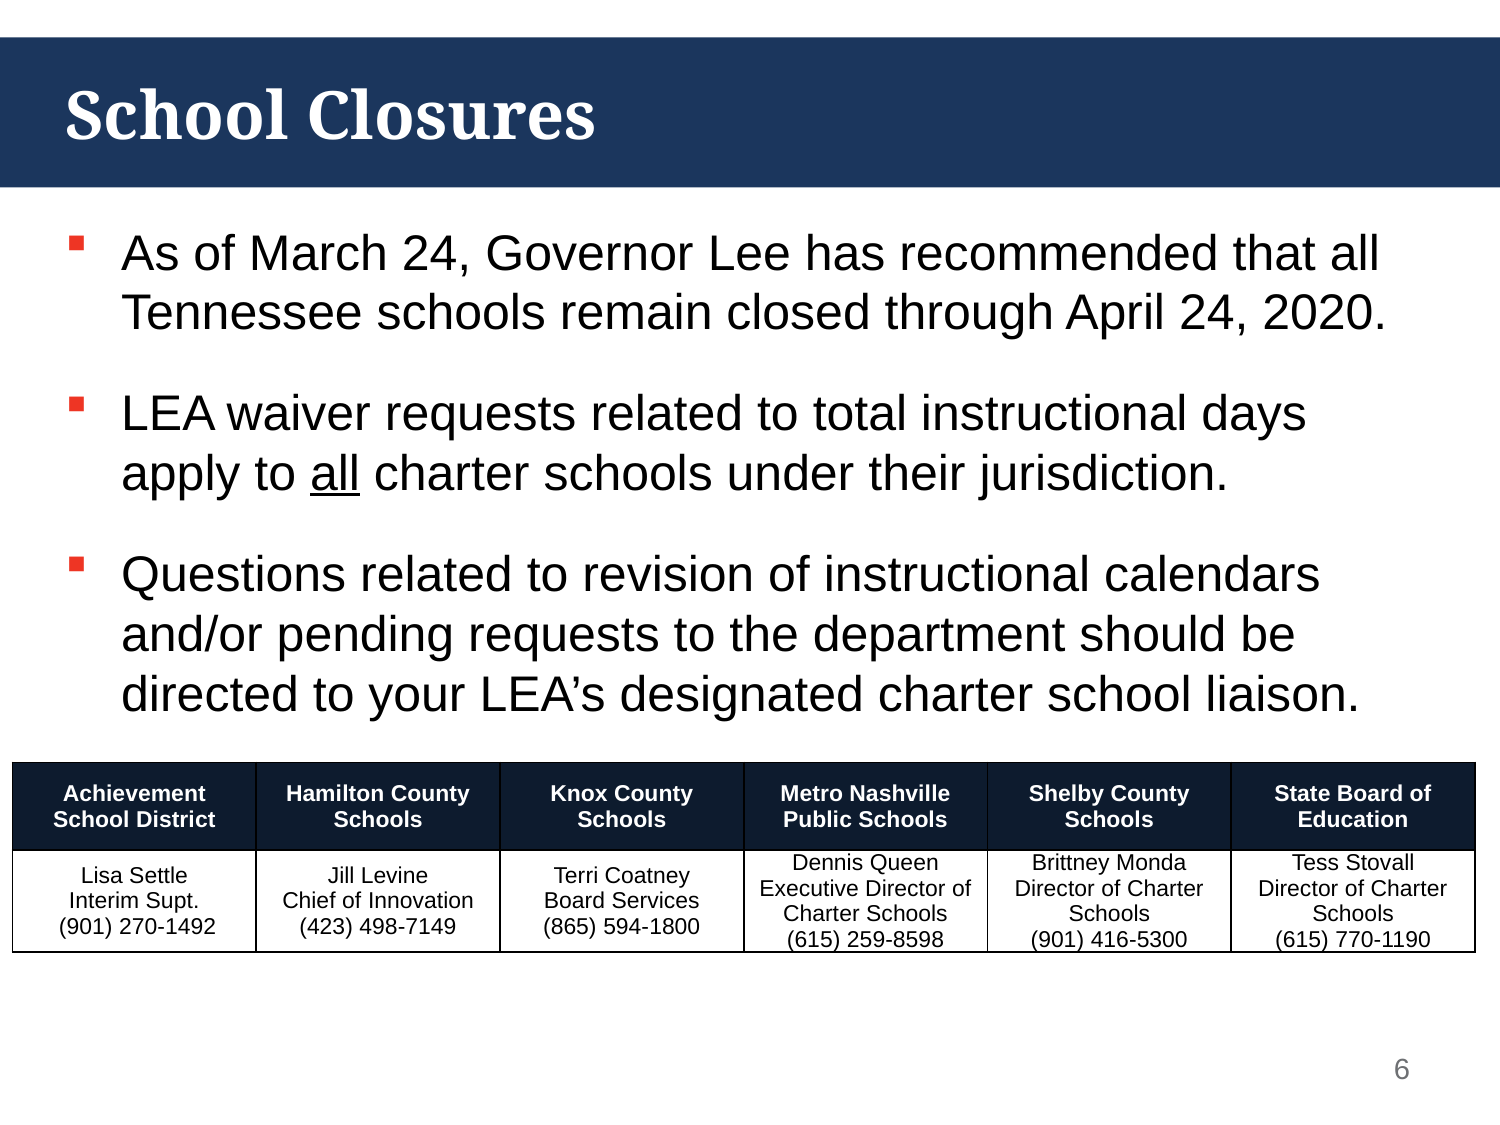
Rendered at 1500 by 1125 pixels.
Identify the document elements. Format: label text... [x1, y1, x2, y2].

table_cell Dennis Queen Executive Director of Charter Schools (615) 259-8598 [745, 851, 987, 951]
table_cell Brittney Monda Director of Charter Schools (901) 416-5300 [988, 851, 1230, 951]
table_header Metro Nashville Public Schools [745, 763, 987, 849]
table_header State Board of Education [1232, 763, 1474, 849]
table_header Shelby County Schools [988, 763, 1230, 849]
table_cell Tess Stovall Director of Charter Schools (615) 770-1190 [1232, 851, 1474, 951]
table_cell Terri Coatney Board Services (865) 594-1800 [501, 851, 743, 951]
table_cell Jill Levine Chief of Innovation (423) 498-7149 [257, 851, 499, 951]
table_header Hamilton County Schools [257, 763, 499, 849]
table_header Achievement School District [13, 763, 255, 849]
list As of March 24, Governor Lee has recommended that all Tennessee schools remain closed through April 24, 2020. LEA waiver requests related to total instructional days apply to all charter schools under their jurisdiction. Questions related to revision of instructional calendars and/or pending requests to the department should be directed to your LEA’s designated charter school liaison. [50, 212, 1425, 762]
title School Closures [50, 37, 1413, 188]
table_cell Lisa Settle Interim Supt. (901) 270-1492 [13, 851, 255, 951]
table_header Knox County Schools [501, 763, 743, 849]
slide_number 6 [1350, 1042, 1425, 1103]
